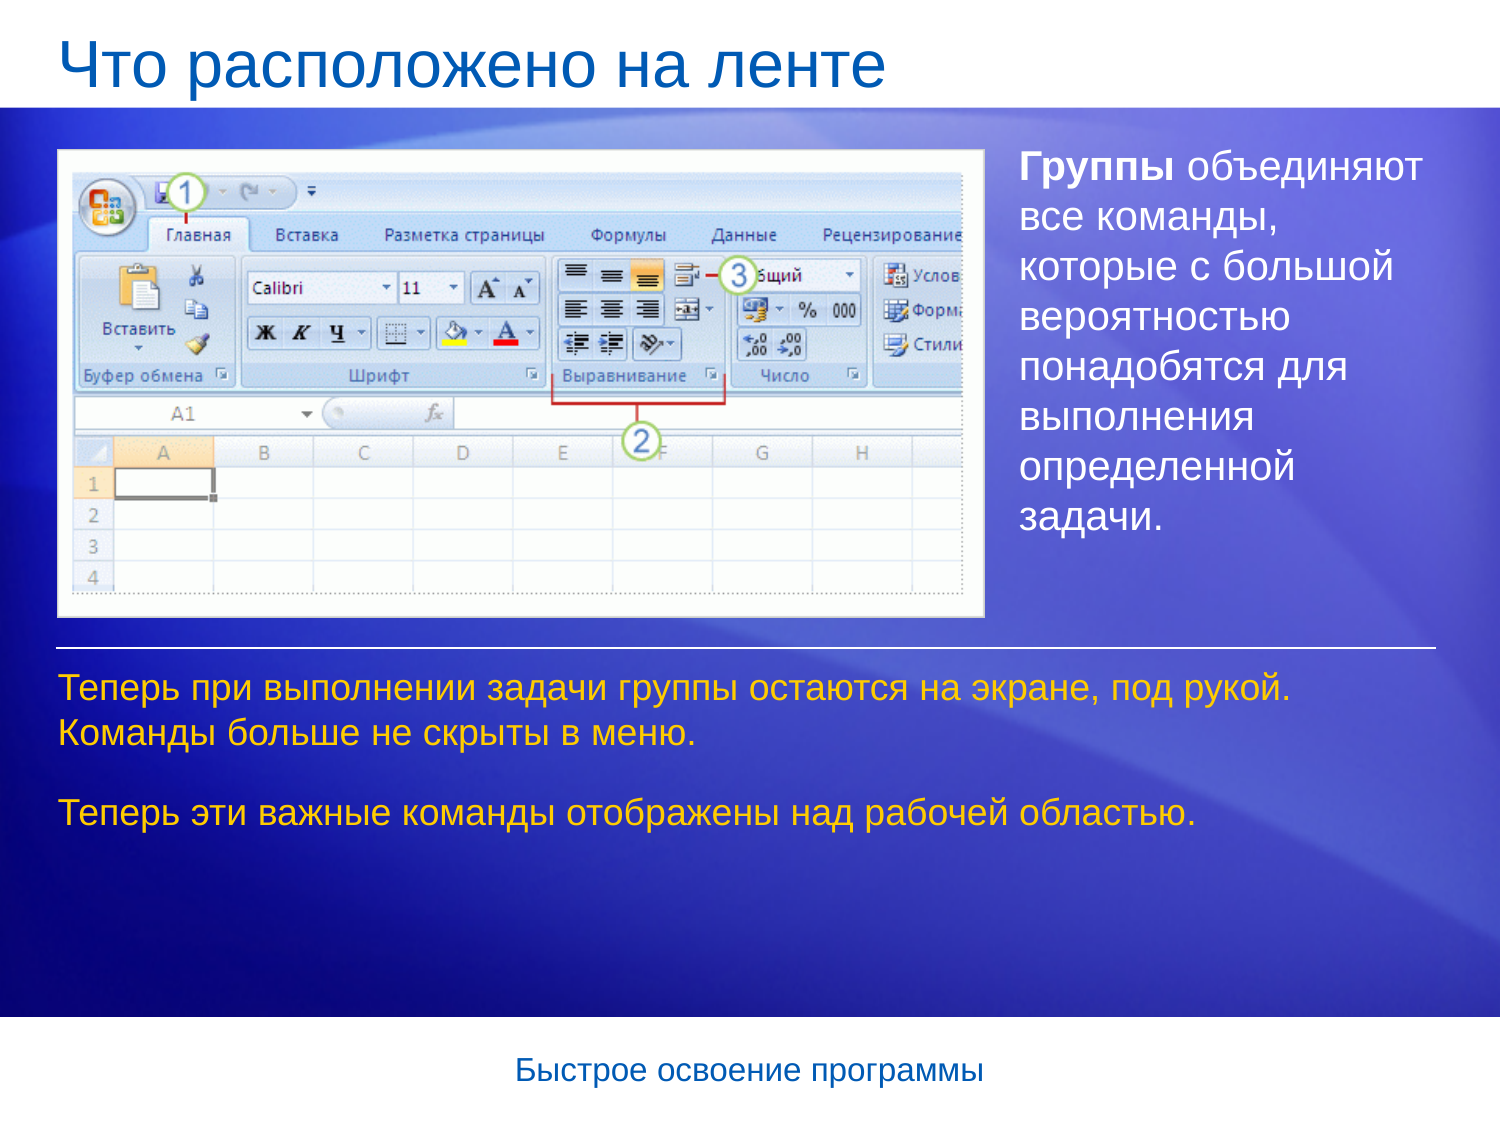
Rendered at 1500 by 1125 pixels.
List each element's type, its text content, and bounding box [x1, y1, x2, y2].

text_box Группы объединяют все команды, которые с большой вероятностью понадобятся для выполнения определенной задачи. [1003, 131, 1454, 510]
picture [0, 108, 1500, 1017]
title Что расположено на ленте [42, 10, 1500, 112]
text_box Теперь при выполнении задачи группы остаются на экране, под рукой. Команды больше не скрыты в меню. Теперь эти важные команды отображены над рабочей областью. [42, 655, 1352, 931]
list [57, 149, 985, 618]
footer Быстрое освоение программы [445, 1017, 1055, 1096]
